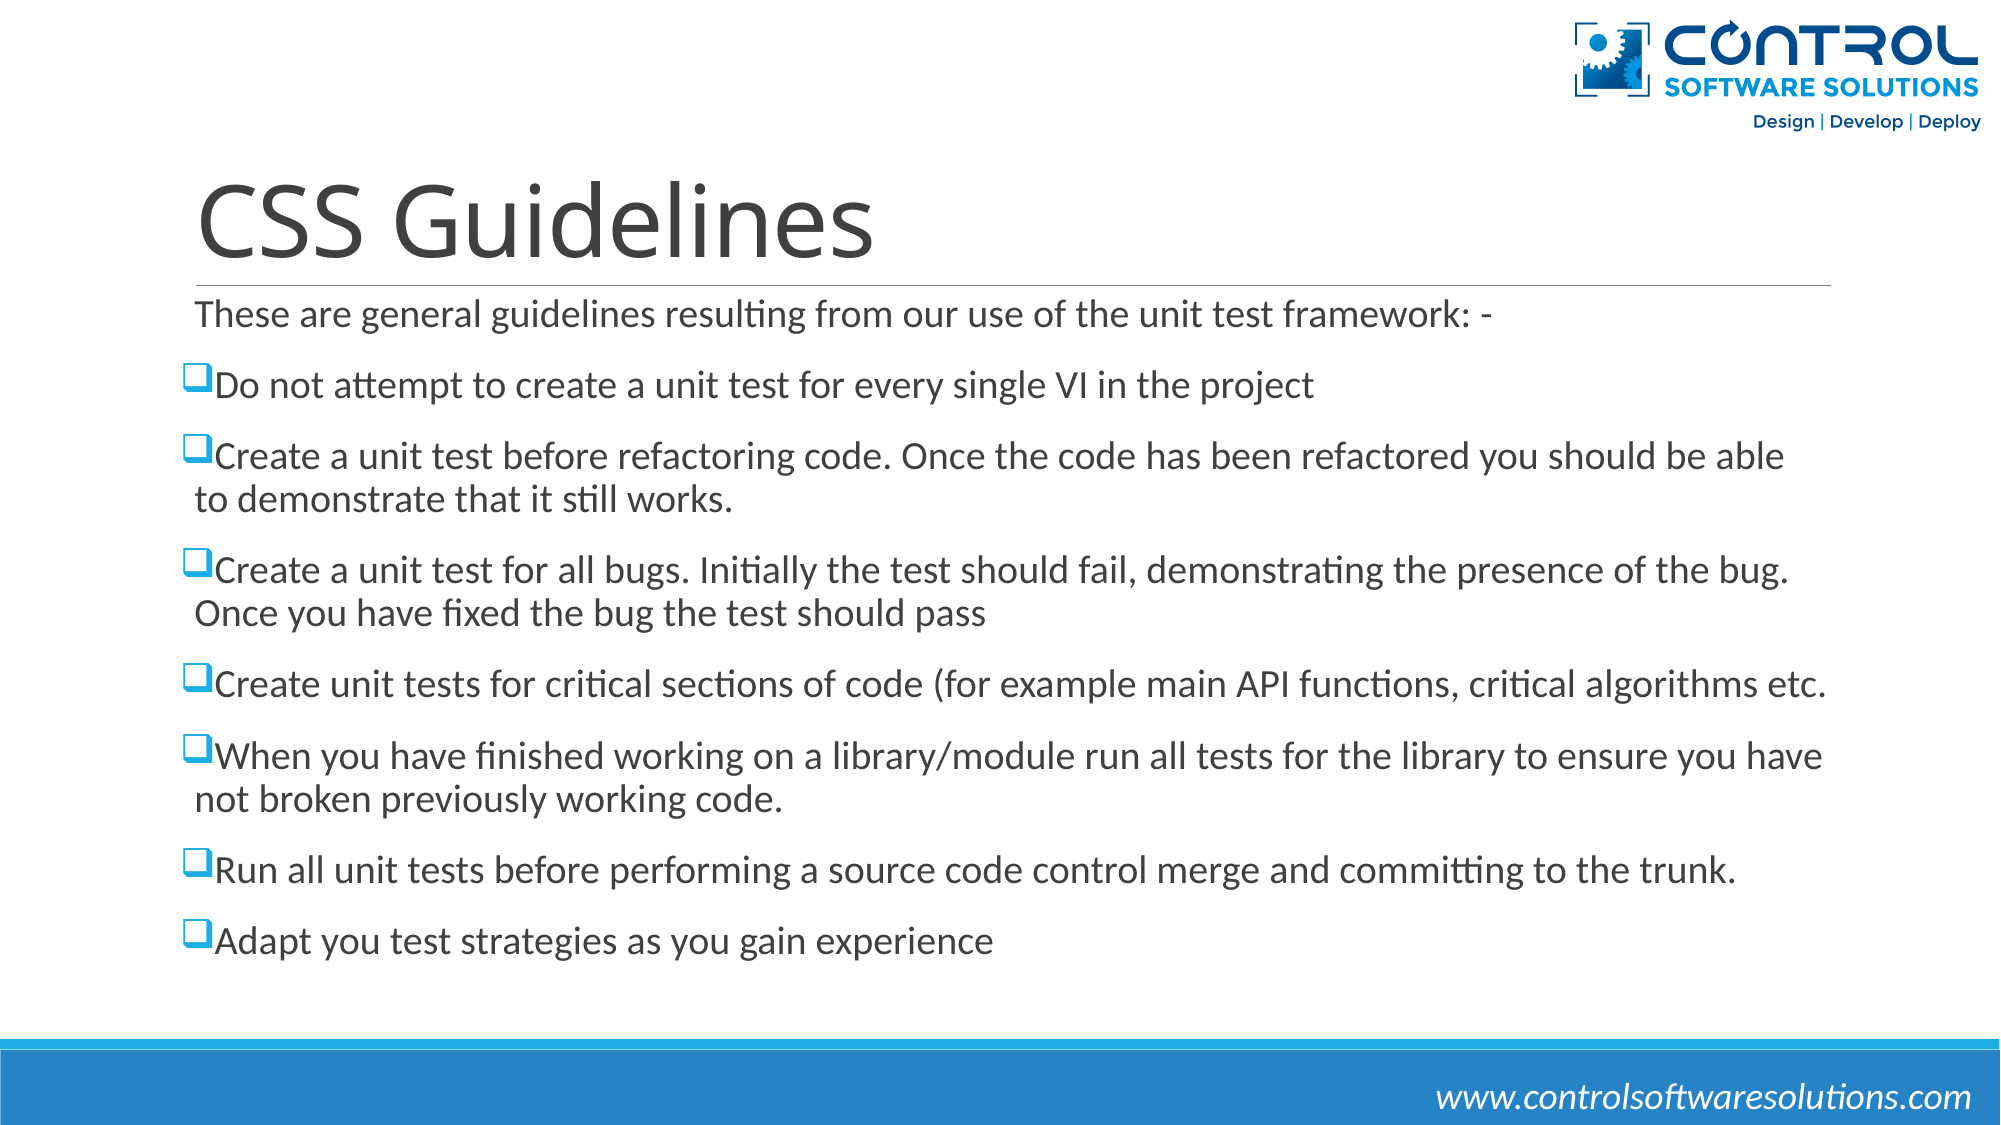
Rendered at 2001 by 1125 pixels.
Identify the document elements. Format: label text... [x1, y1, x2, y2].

picture [1556, 0, 2000, 149]
title CSS Guidelines [180, 47, 1830, 285]
list These are general guidelines resulting from our use of the unit test framework: - Do not attempt to create a unit test for every single VI in the project Create a unit test before refactoring code. Once the code has been refactored you should be able to demonstrate that it still works. Create a unit test for all bugs. Initially the test should fail, demonstrating the presence of the bug. Once you have fixed the bug the test should pass Create unit tests for critical sections of code (for example main API functions, critical algorithms etc. When you have finished working on a library/module run all tests for the library to ensure you have not broken previously working code. Run all unit tests before performing a source code control merge and committing to the trunk. Adapt you test strategies as you gain experience [180, 285, 1830, 1016]
text_box www.controlsoftwaresolutions.com [1420, 1064, 1988, 1125]
